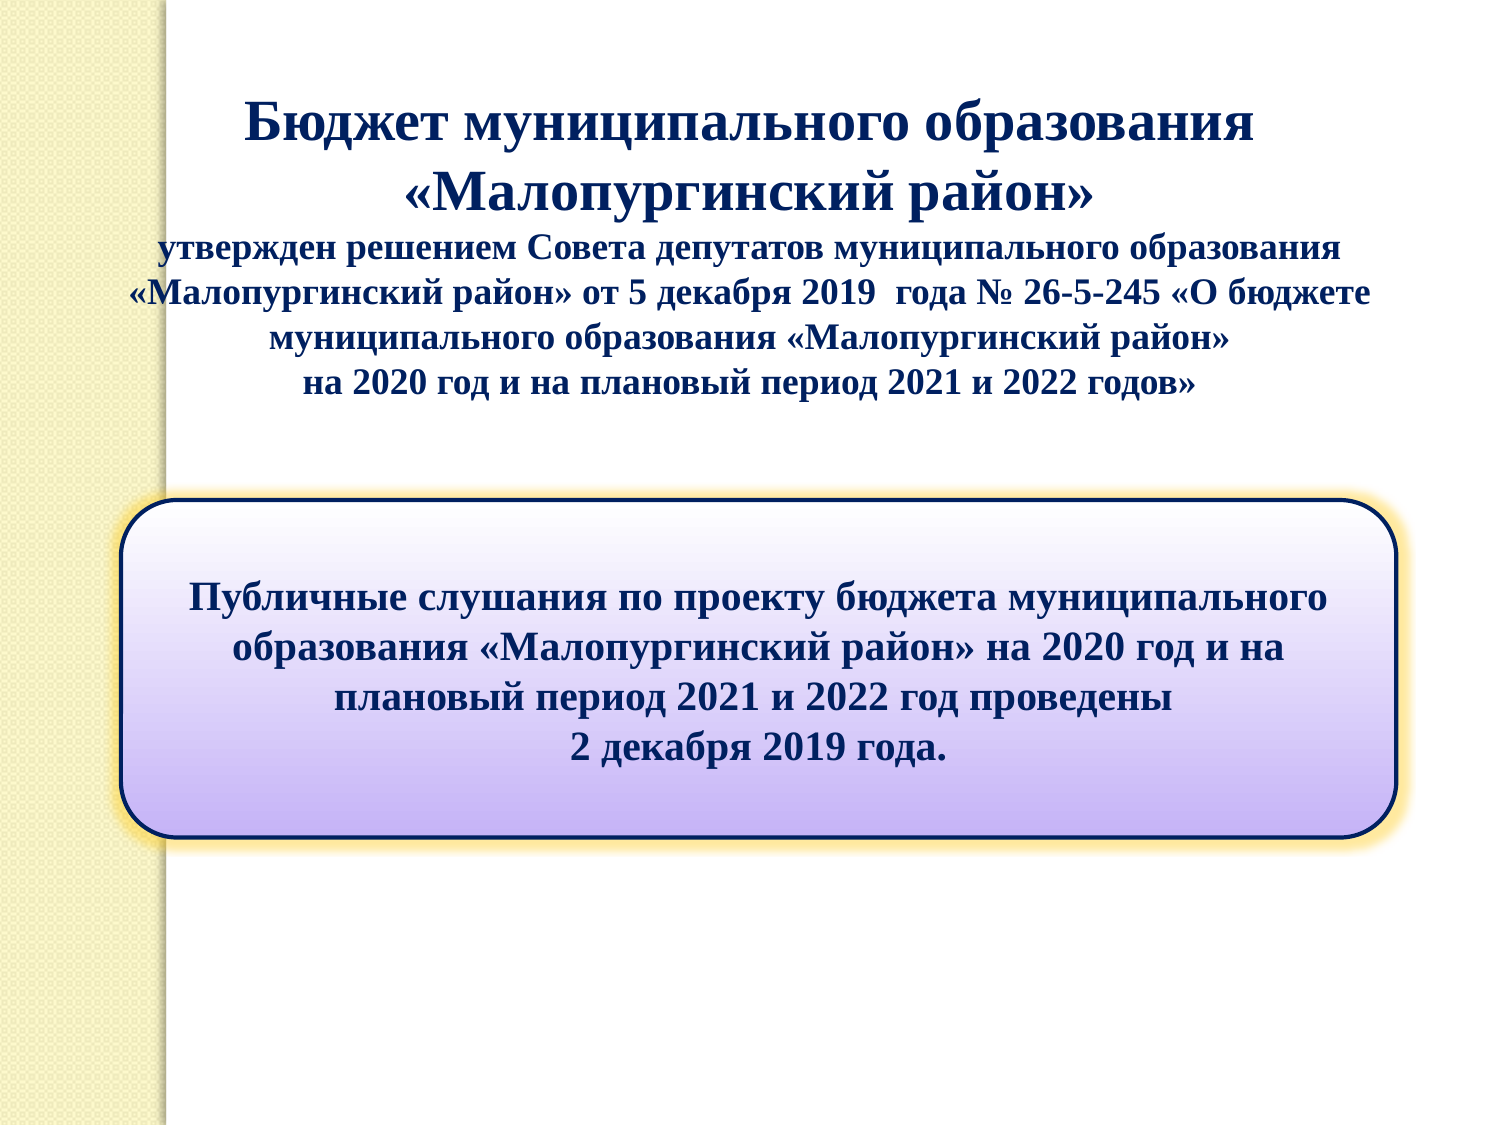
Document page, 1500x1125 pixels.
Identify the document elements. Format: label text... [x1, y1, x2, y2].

text_box Бюджет муниципального образования «Малопургинский район» утвержден решением Совета депутатов муниципального образования «Малопургинский район» от 5 декабря 2019 года № 26-5-245 «О бюджете муниципального образования «Малопургинский район» на 2020 год и на плановый период 2021 и 2022 годов» [37, 74, 1463, 410]
text_box Публичные слушания по проекту бюджета муниципального образования «Малопургинский район» на 2020 год и на плановый период 2021 и 2022 год проведены 2 декабря 2019 года. [118, 497, 1399, 840]
